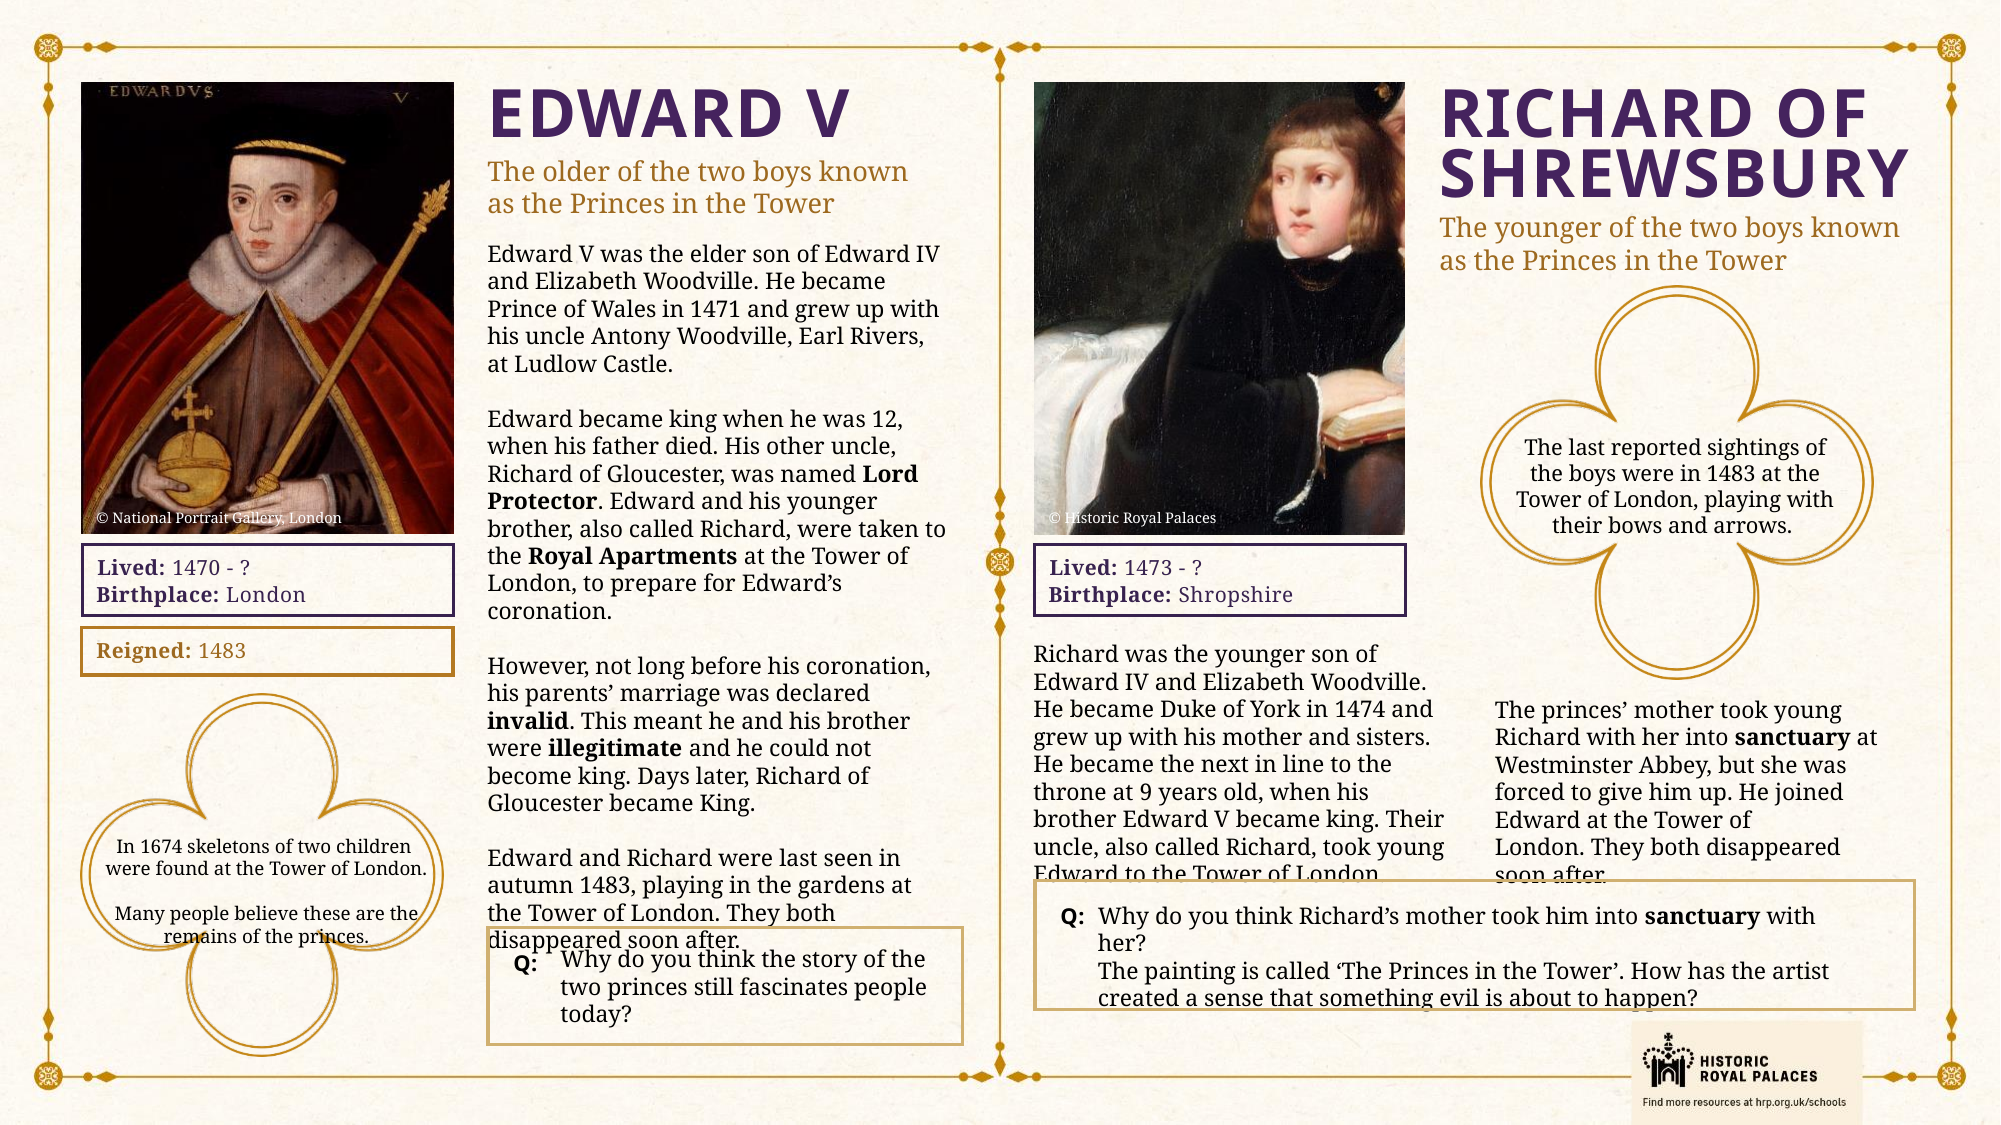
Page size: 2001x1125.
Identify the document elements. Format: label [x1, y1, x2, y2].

text_box [81, 627, 473, 676]
picture [0, 0, 2000, 1125]
